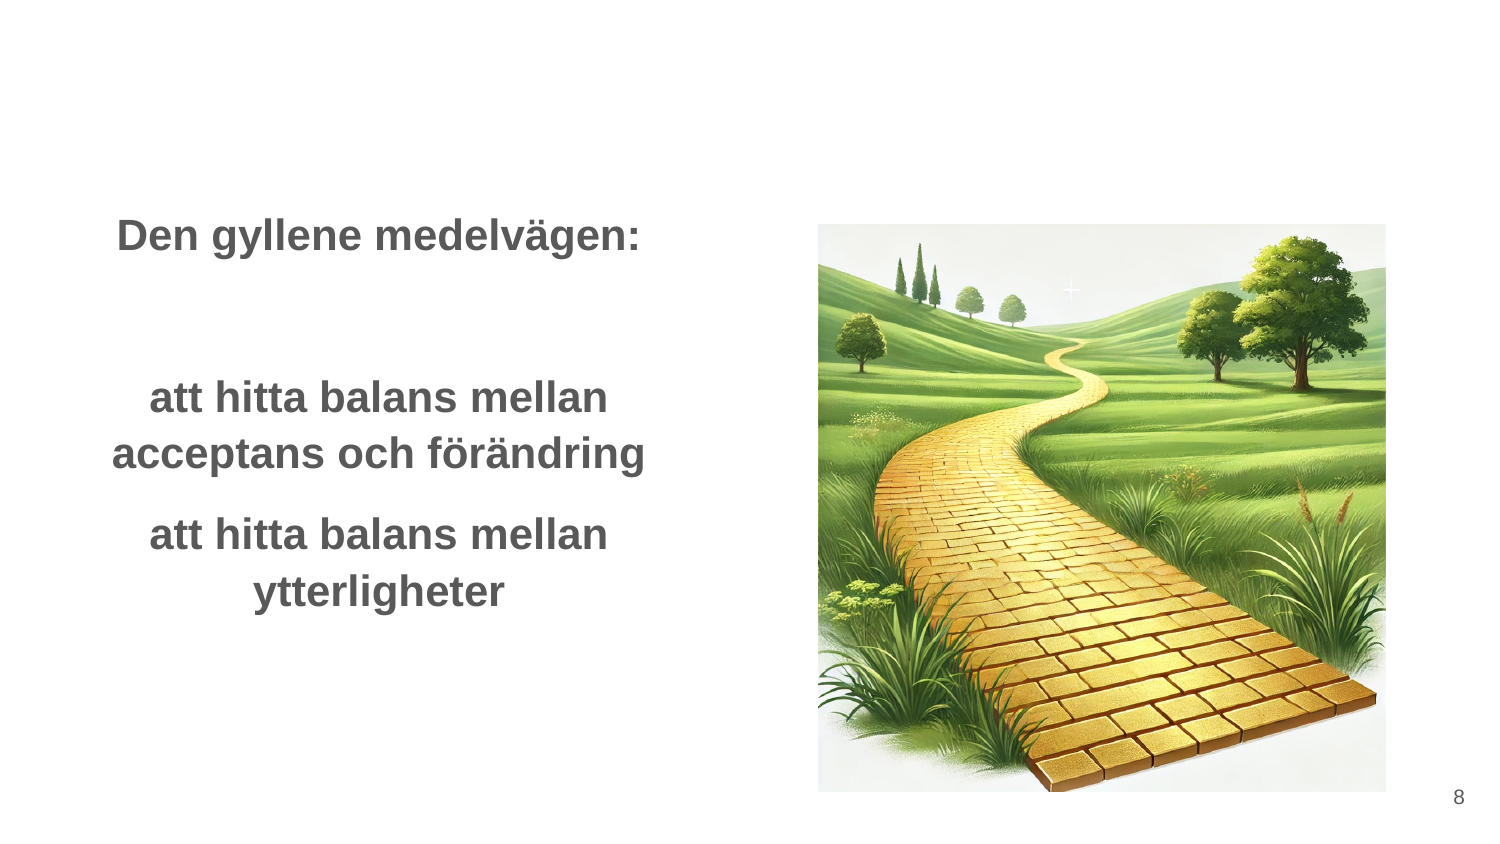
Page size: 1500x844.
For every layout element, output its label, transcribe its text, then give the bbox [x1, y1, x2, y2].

list Den gyllene medelvägen: att hitta balans mellan acceptans och förändring att hitta balans mellan ytterligheter [51, 189, 708, 750]
picture [818, 224, 1386, 792]
slide_number 8 [1389, 764, 1480, 830]
